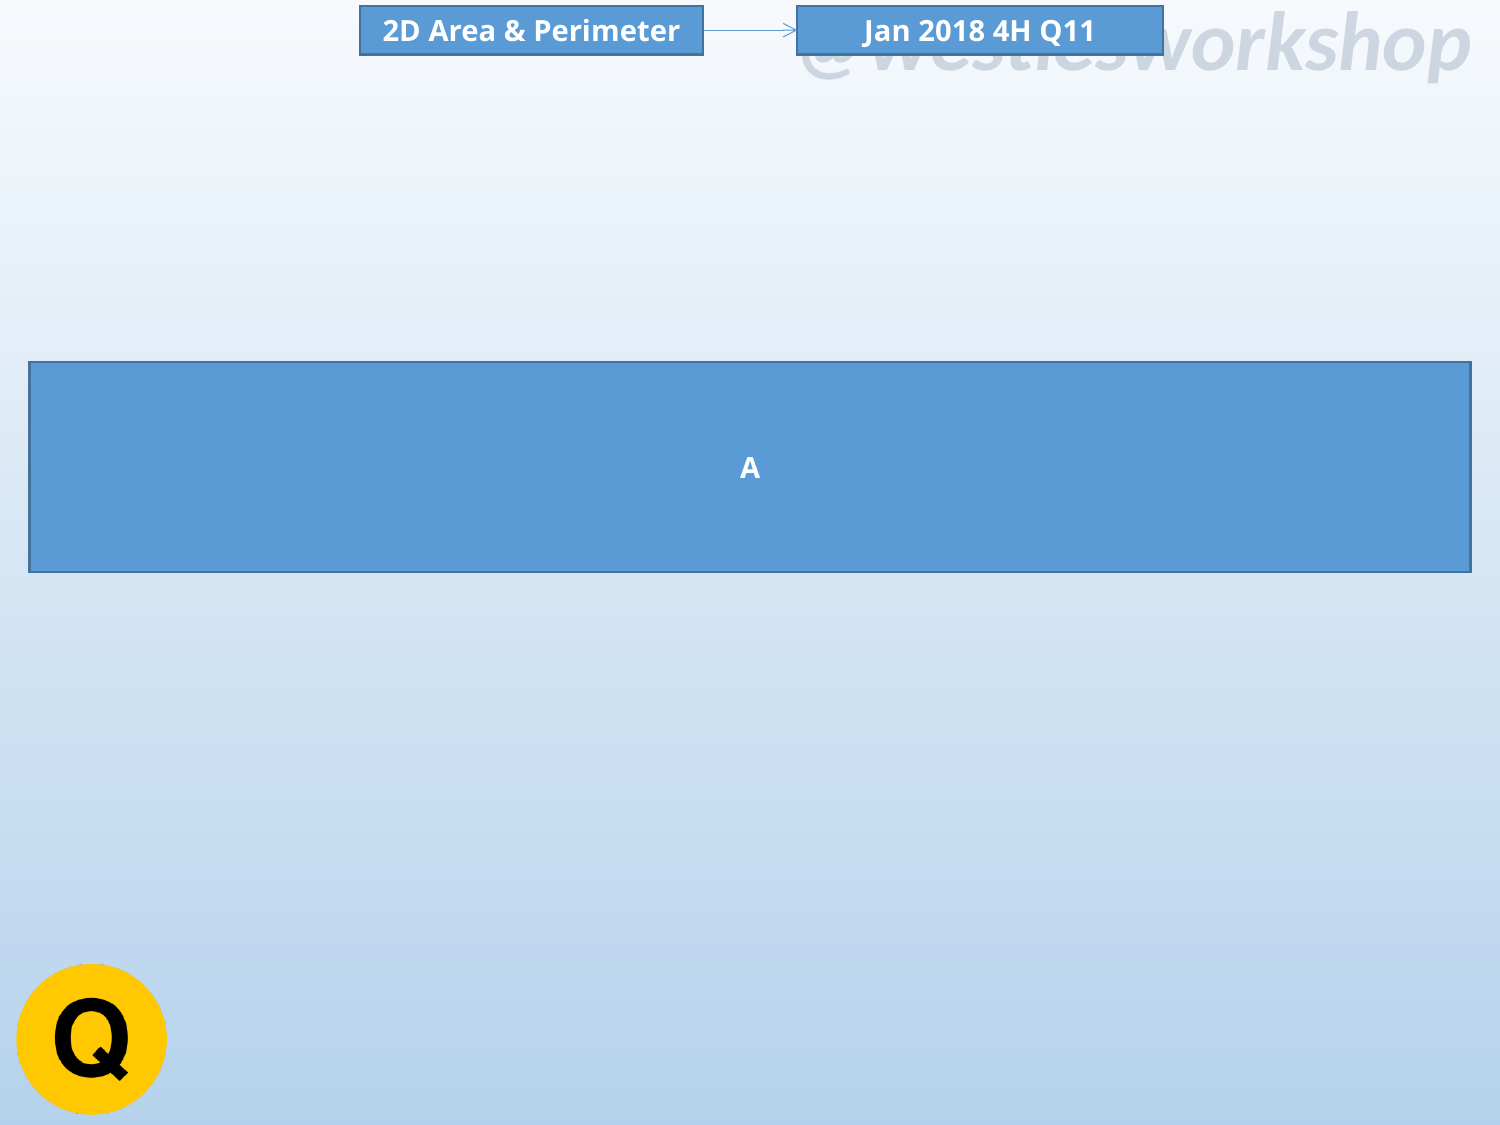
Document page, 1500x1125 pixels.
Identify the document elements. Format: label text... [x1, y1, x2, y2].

text_box 2D Area & Perimeter [359, 5, 704, 56]
picture [0, 940, 191, 1125]
text_box Jan 2018 4H Q11 [796, 5, 1164, 56]
picture [29, 361, 1471, 573]
